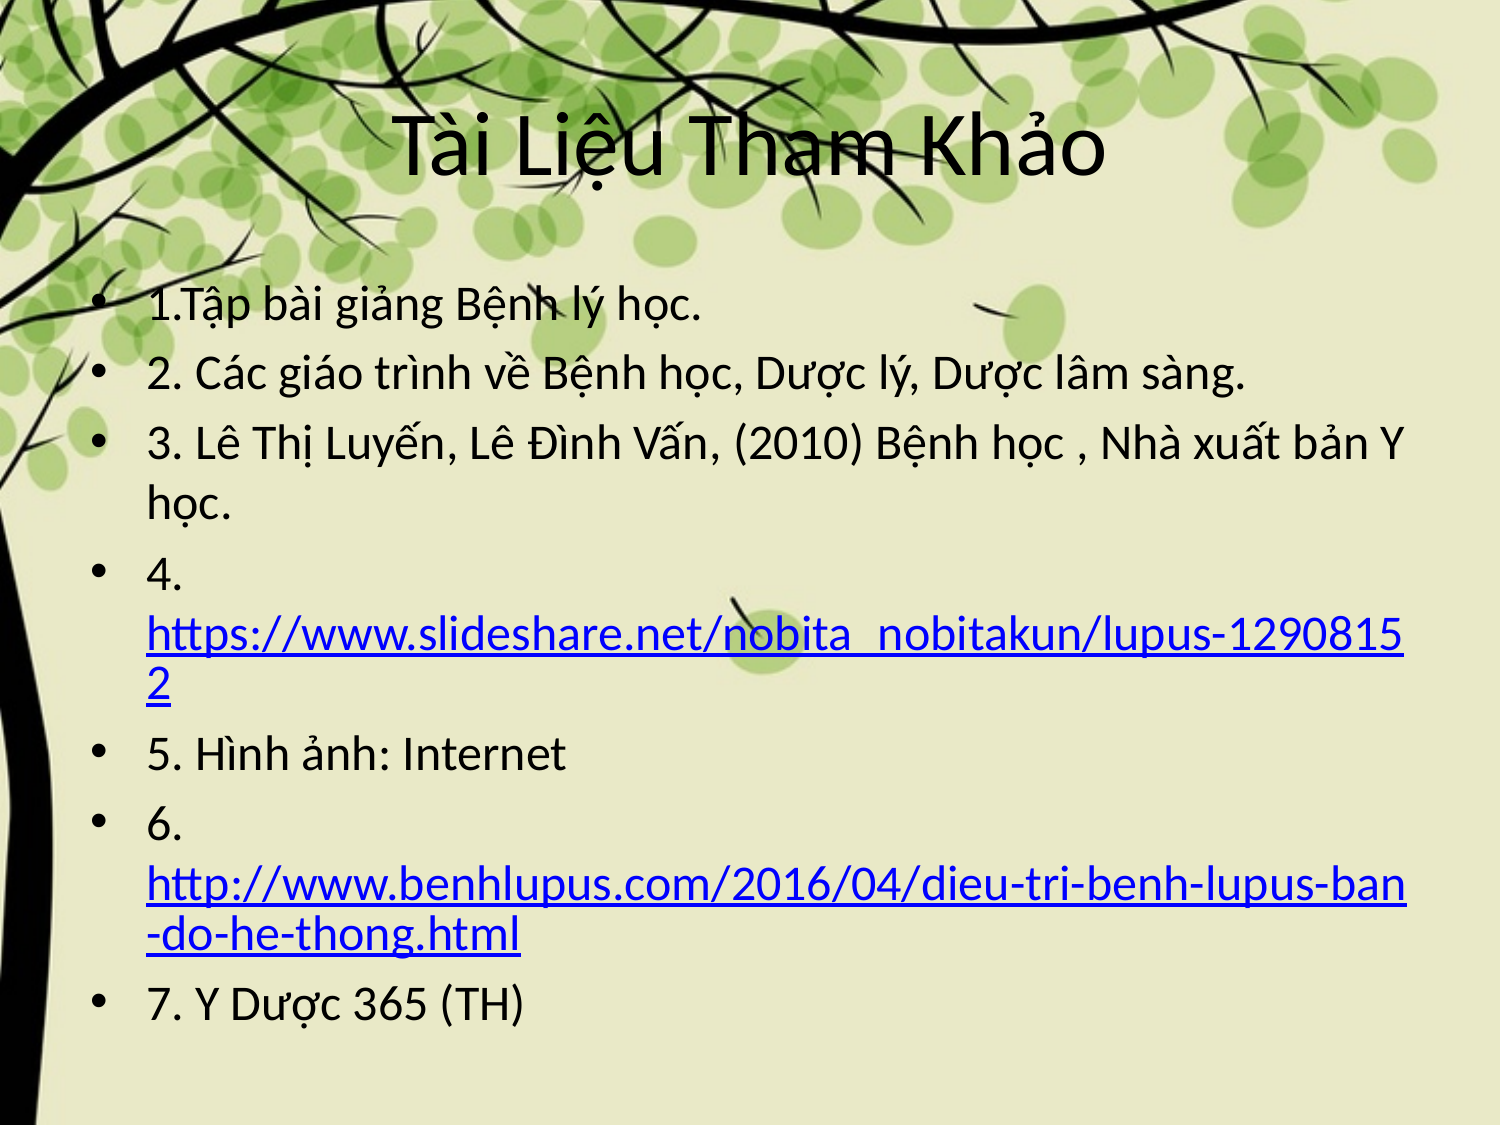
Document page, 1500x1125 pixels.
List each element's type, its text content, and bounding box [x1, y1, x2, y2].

list 1.Tập bài giảng Bệnh lý học. 2. Các giáo trình về Bệnh học, Dược lý, Dược lâm sàng. 3. Lê Thị Luyến, Lê Đình Vấn, (2010) Bệnh học , Nhà xuất bản Y học. 4. https://www.slideshare.net/nobita_nobitakun/lupus-12908152 5. Hình ảnh: Internet 6. http://www.benhlupus.com/2016/04/dieu-tri-benh-lupus-ban-do-he-thong.html 7. Y Dược 365 (TH) [75, 262, 1425, 1005]
picture [0, 0, 1500, 1125]
title Tài Liệu Tham Khảo [75, 45, 1425, 233]
